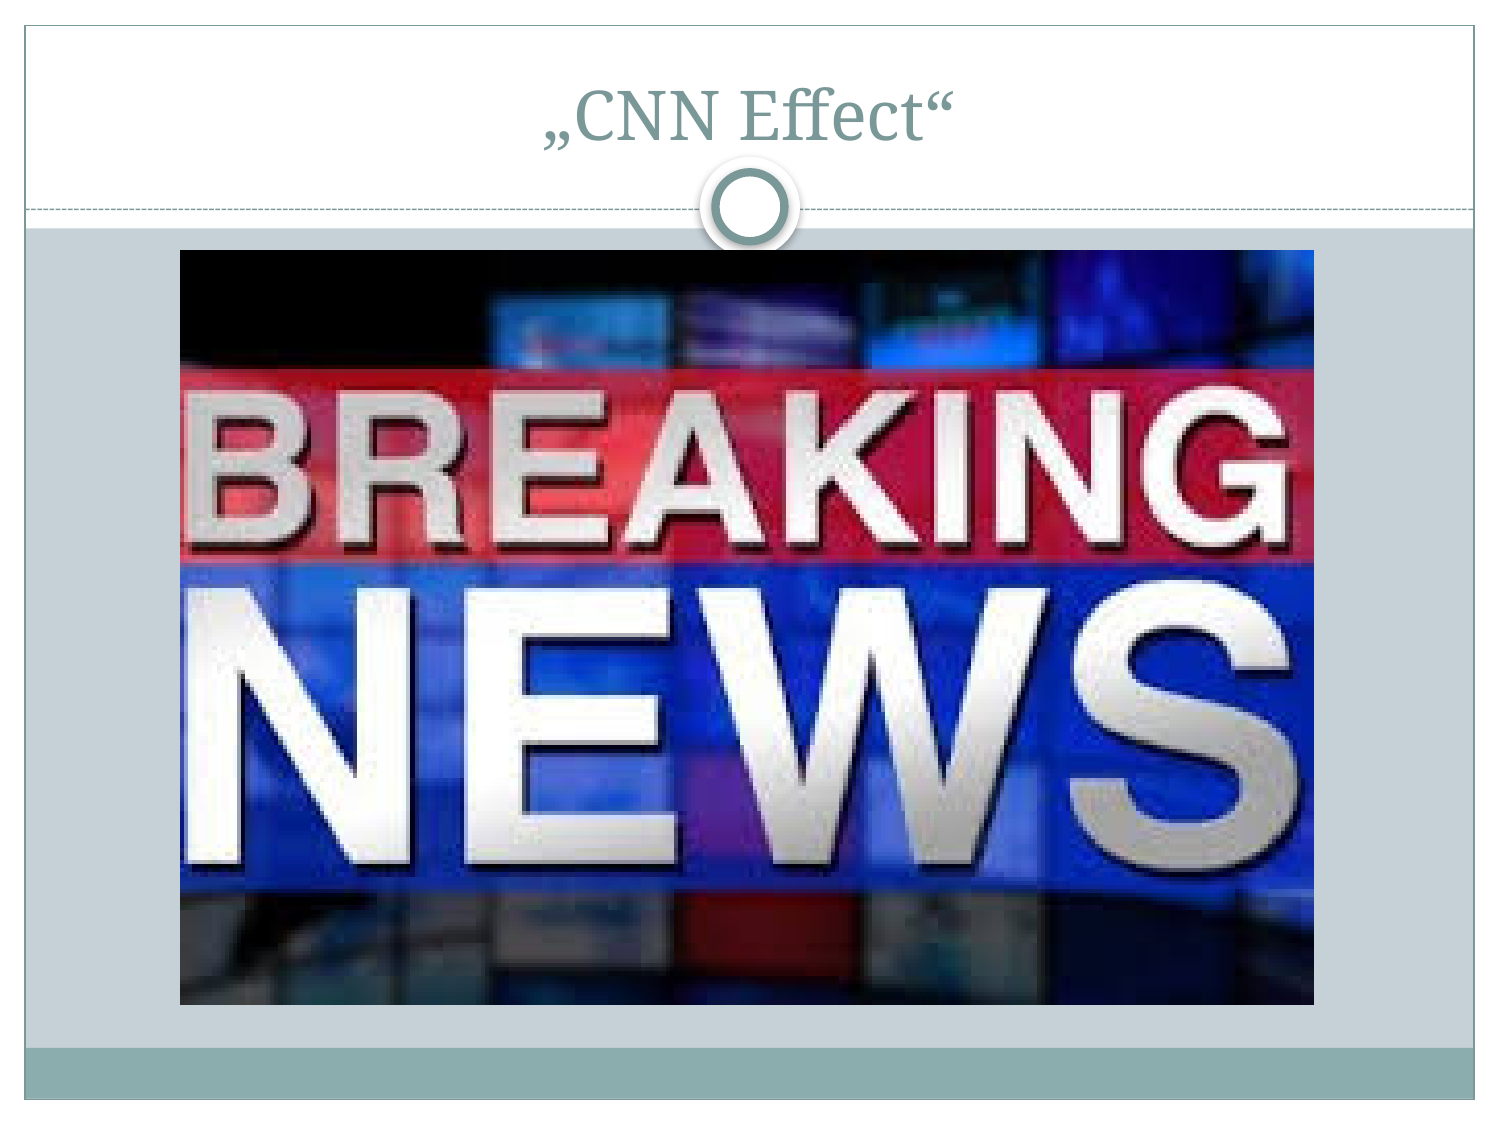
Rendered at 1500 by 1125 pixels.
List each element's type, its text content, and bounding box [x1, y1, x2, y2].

title „CNN Effect“ [49, 37, 1450, 162]
picture [180, 250, 1314, 1005]
